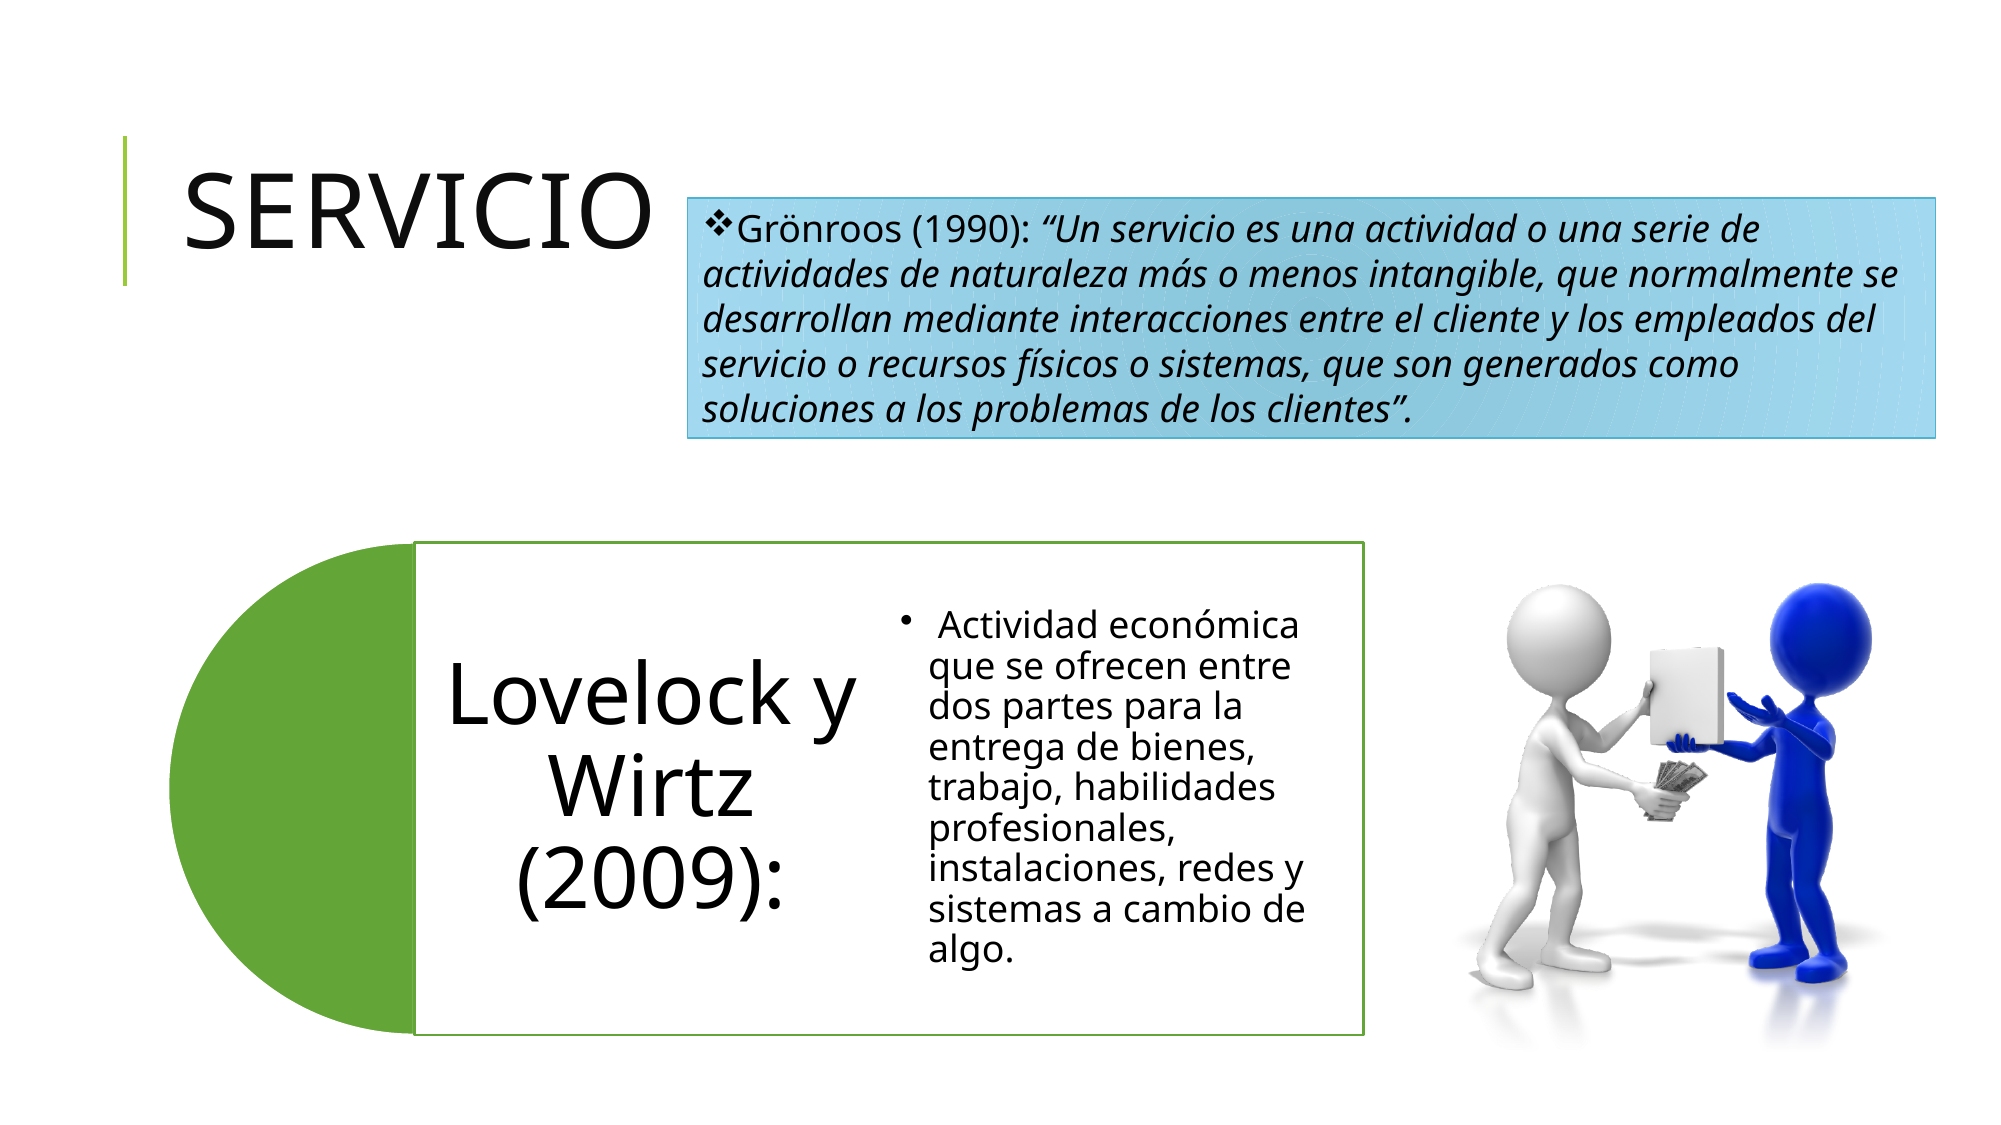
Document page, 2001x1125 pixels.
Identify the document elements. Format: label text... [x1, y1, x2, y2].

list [167, 542, 1364, 1036]
picture [1417, 566, 1936, 1052]
text_box Grönroos (1990): “Un servicio es una actividad o una serie de actividades de naturaleza más o menos intangible, que normalmente se desarrollan mediante interacciones entre el cliente y los empleados del servicio o recursos físicos o sistemas, que son generados como soluciones a los problemas de los clientes”. [687, 197, 1936, 439]
title Servicio [168, 96, 1763, 342]
